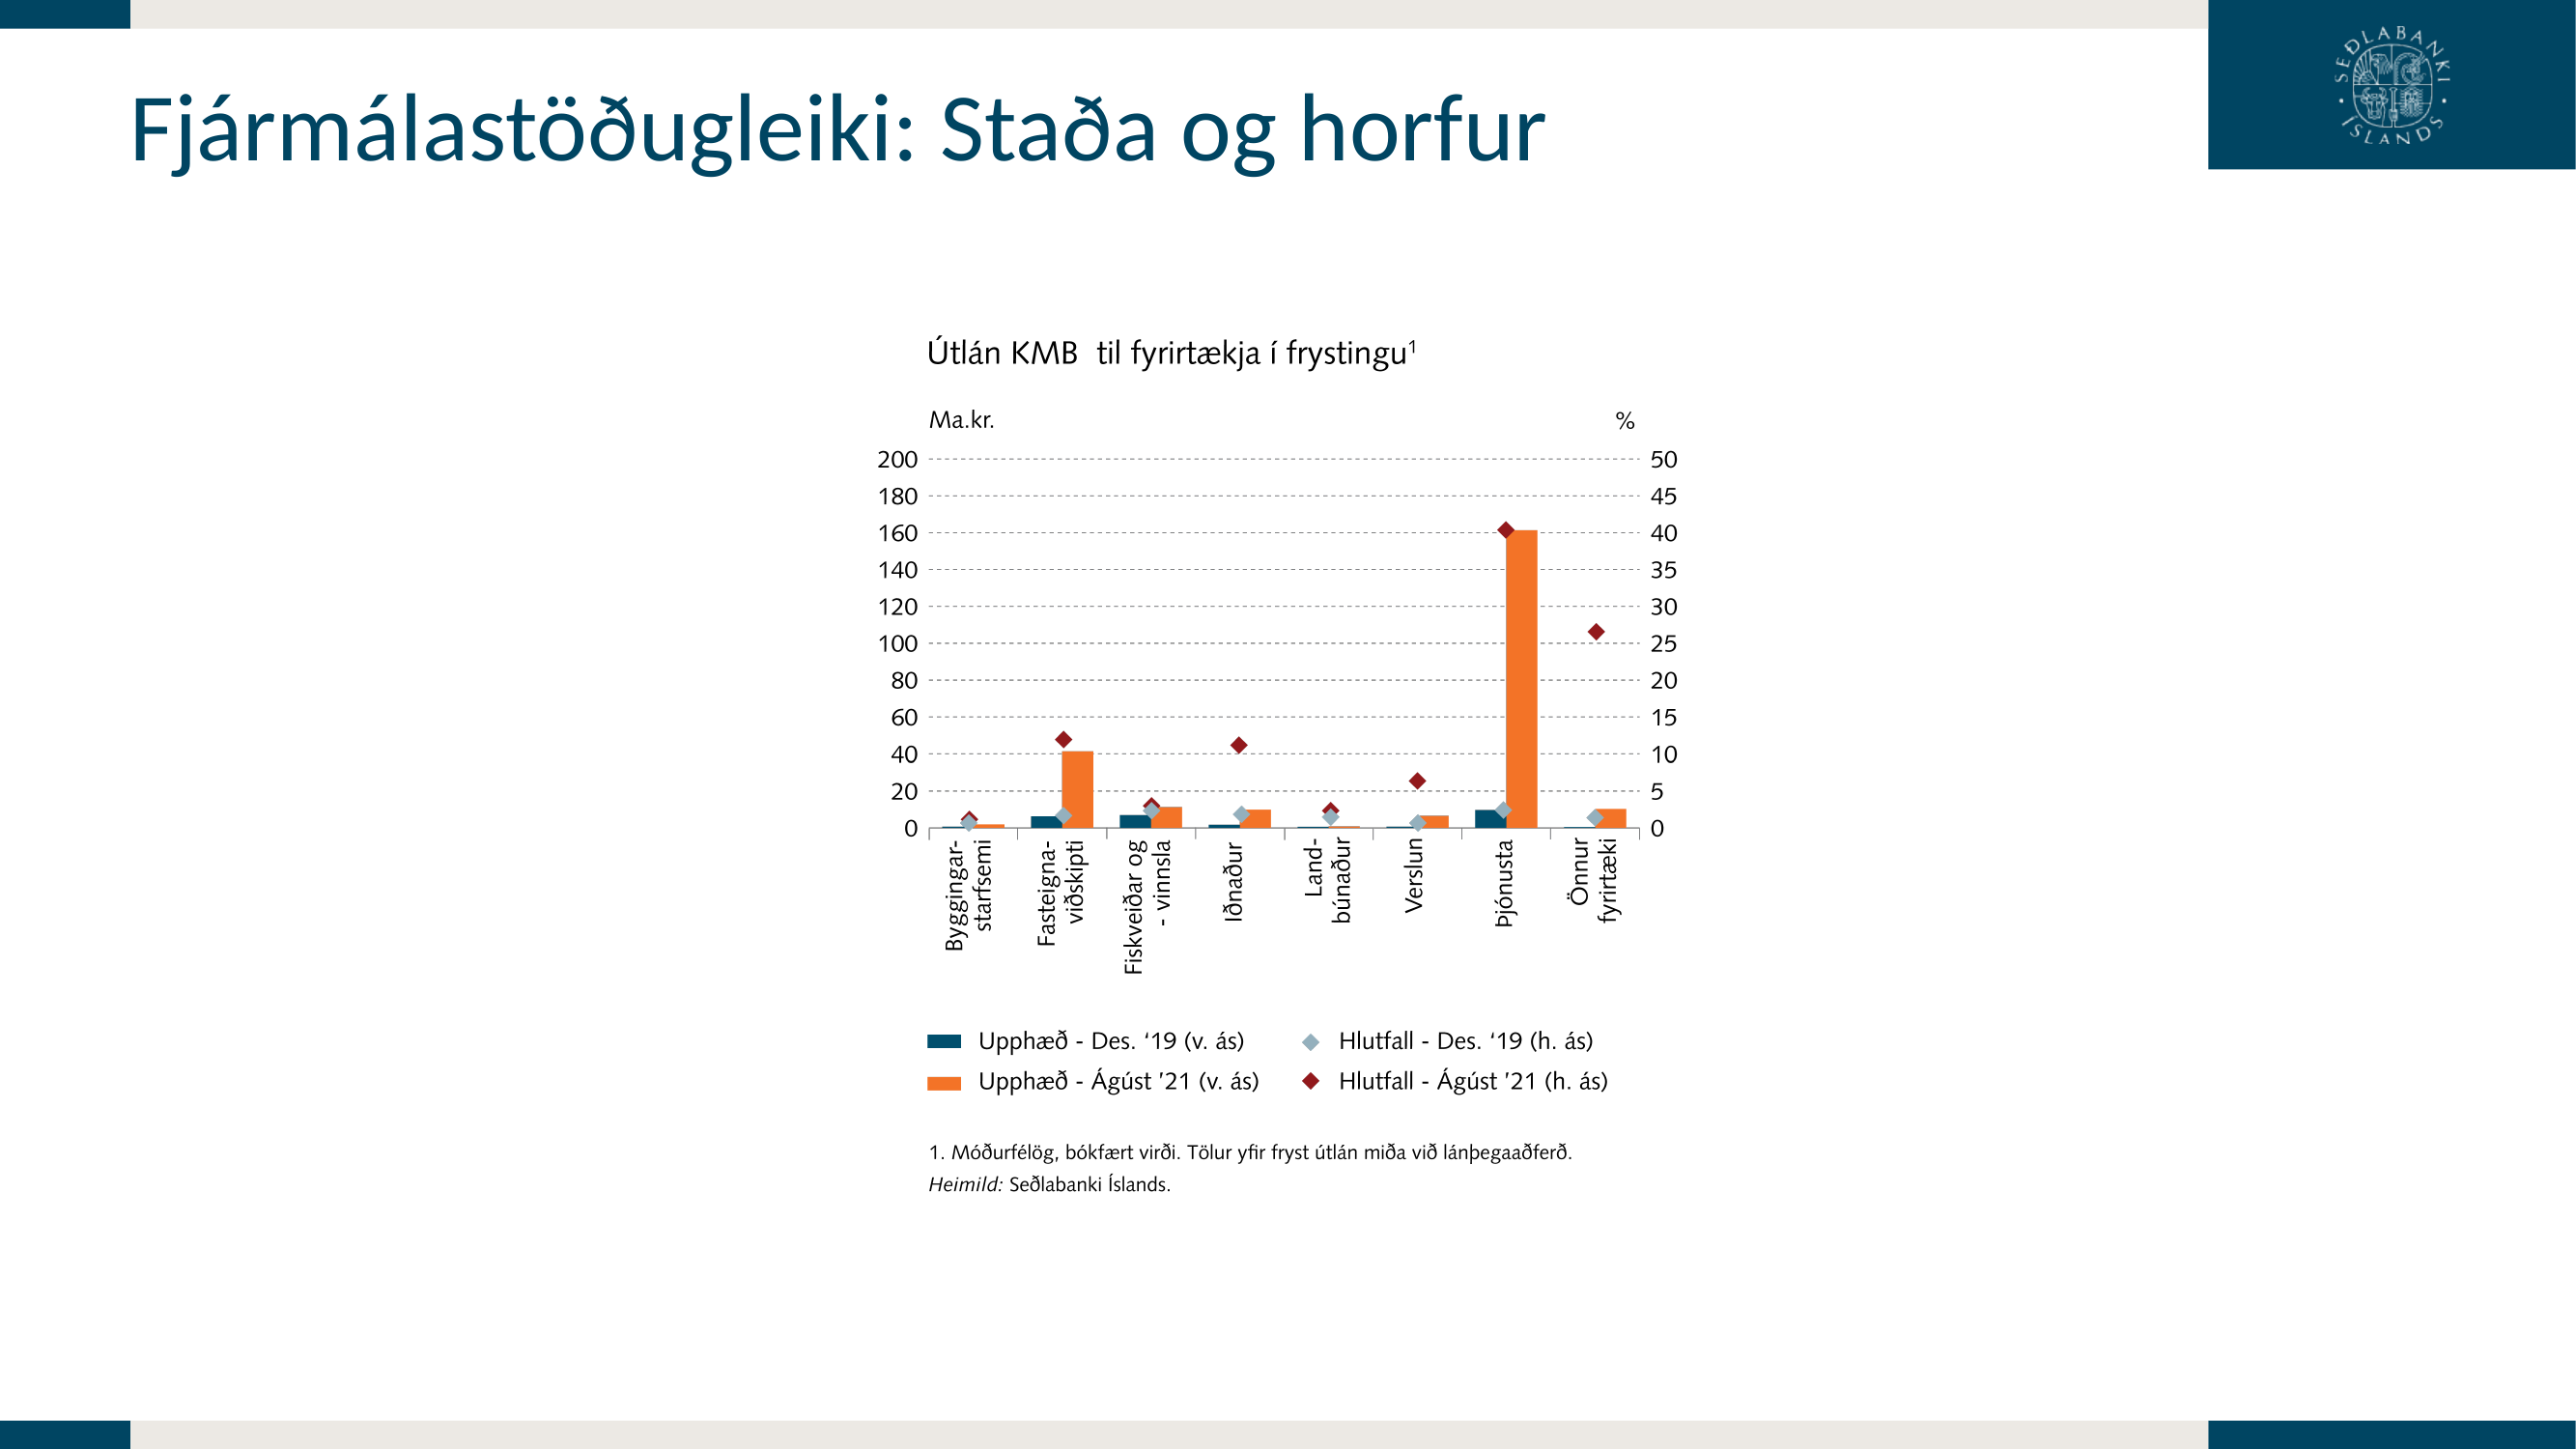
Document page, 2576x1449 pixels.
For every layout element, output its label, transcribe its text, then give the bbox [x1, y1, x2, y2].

picture [877, 326, 1679, 1198]
title Fjármálastöðugleiki: Staða og horfur [129, 86, 2178, 290]
